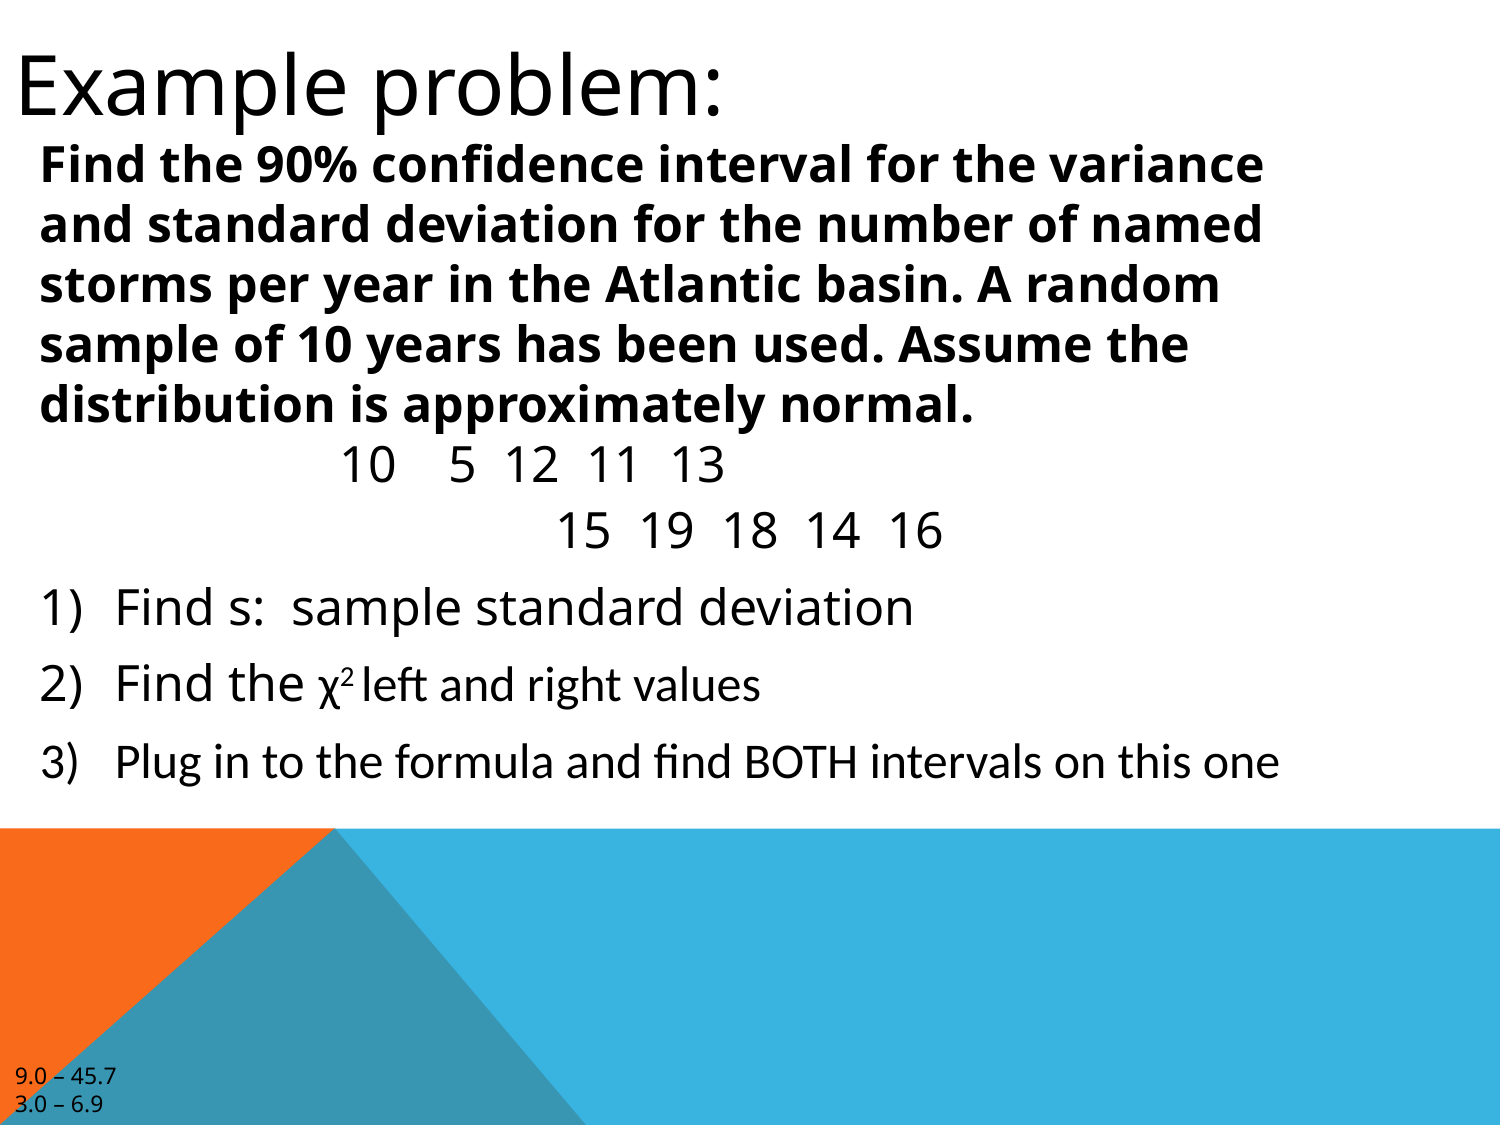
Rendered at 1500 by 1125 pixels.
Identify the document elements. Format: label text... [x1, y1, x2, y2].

text_box Example problem: [0, 24, 1488, 140]
text_box Find the 90% confidence interval for the variance and standard deviation for the number of named storms per year in the Atlantic basin. A random sample of 10 years has been used. Assume the distribution is approximately normal. 10 5 12 11 13 15 19 18 14 16 Find s: sample standard deviation Find the χ2 left and right values Plug in to the formula and find BOTH intervals on this one [24, 124, 1350, 588]
text_box 9.0 – 45.7 3.0 – 6.9 [0, 1054, 1213, 1124]
